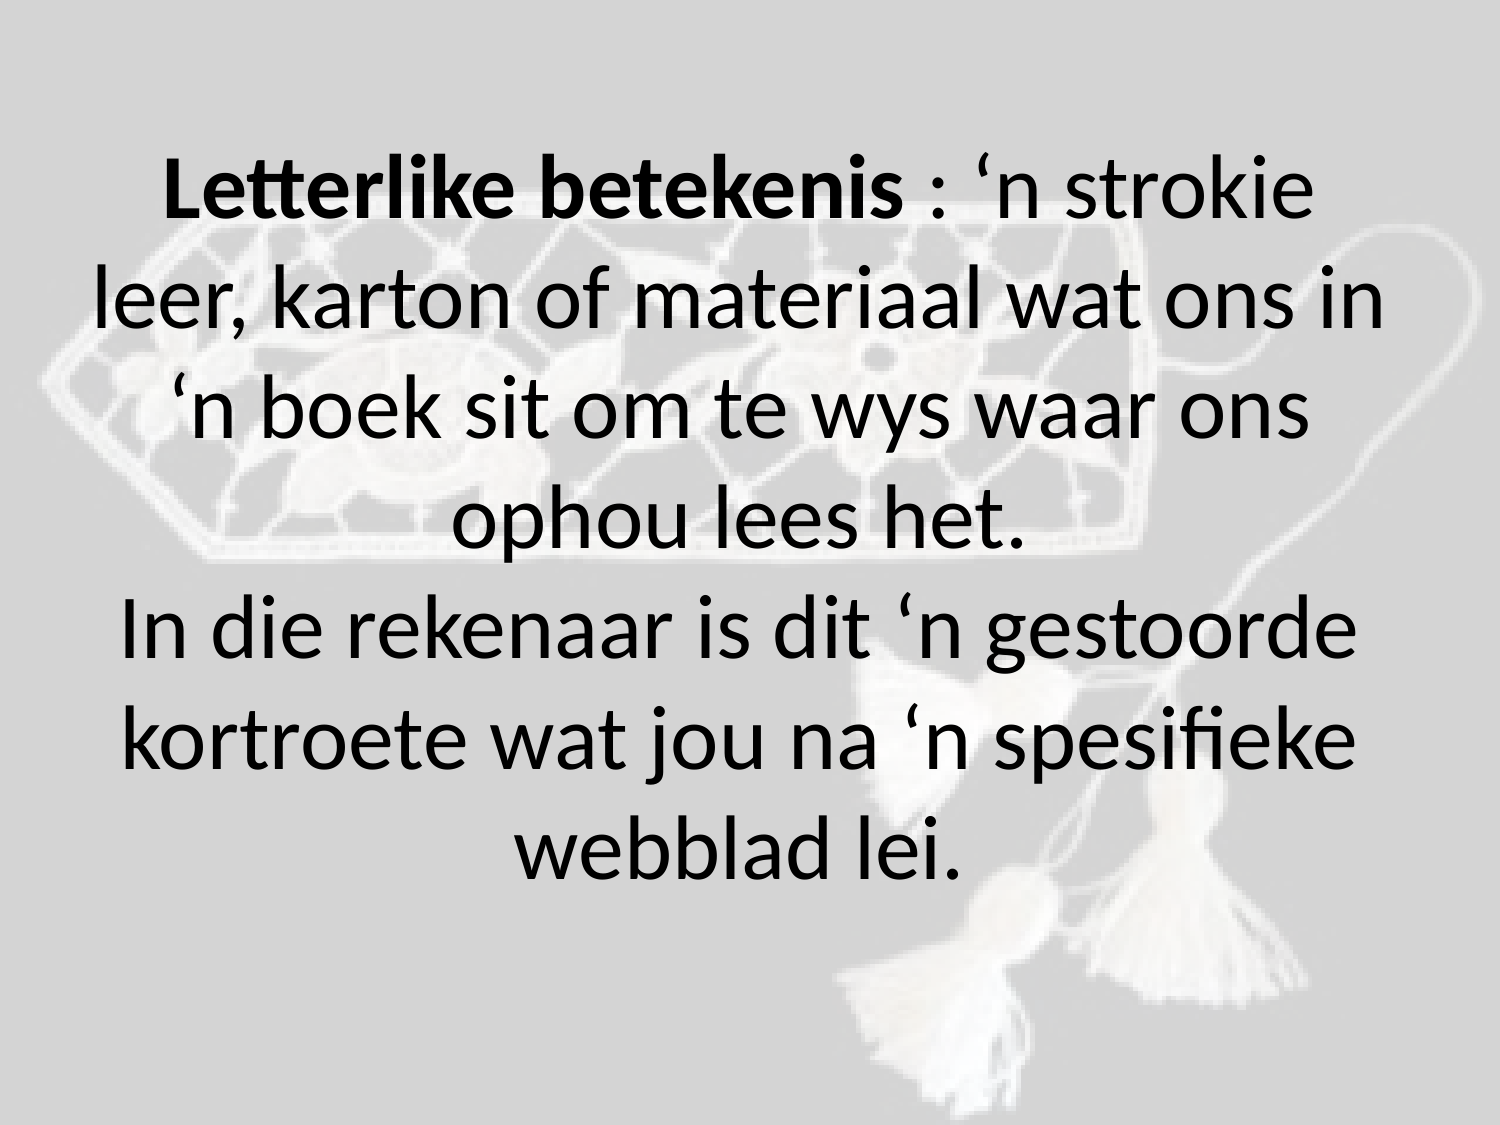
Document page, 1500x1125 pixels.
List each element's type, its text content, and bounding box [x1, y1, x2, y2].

title Letterlike betekenis : ‘n strokie leer, karton of materiaal wat ons in ‘n boek sit om te wys waar ons ophou lees het. In die rekenaar is dit ‘n gestoorde kortroete wat jou na ‘n spesifieke webblad lei. [64, 78, 1415, 1057]
